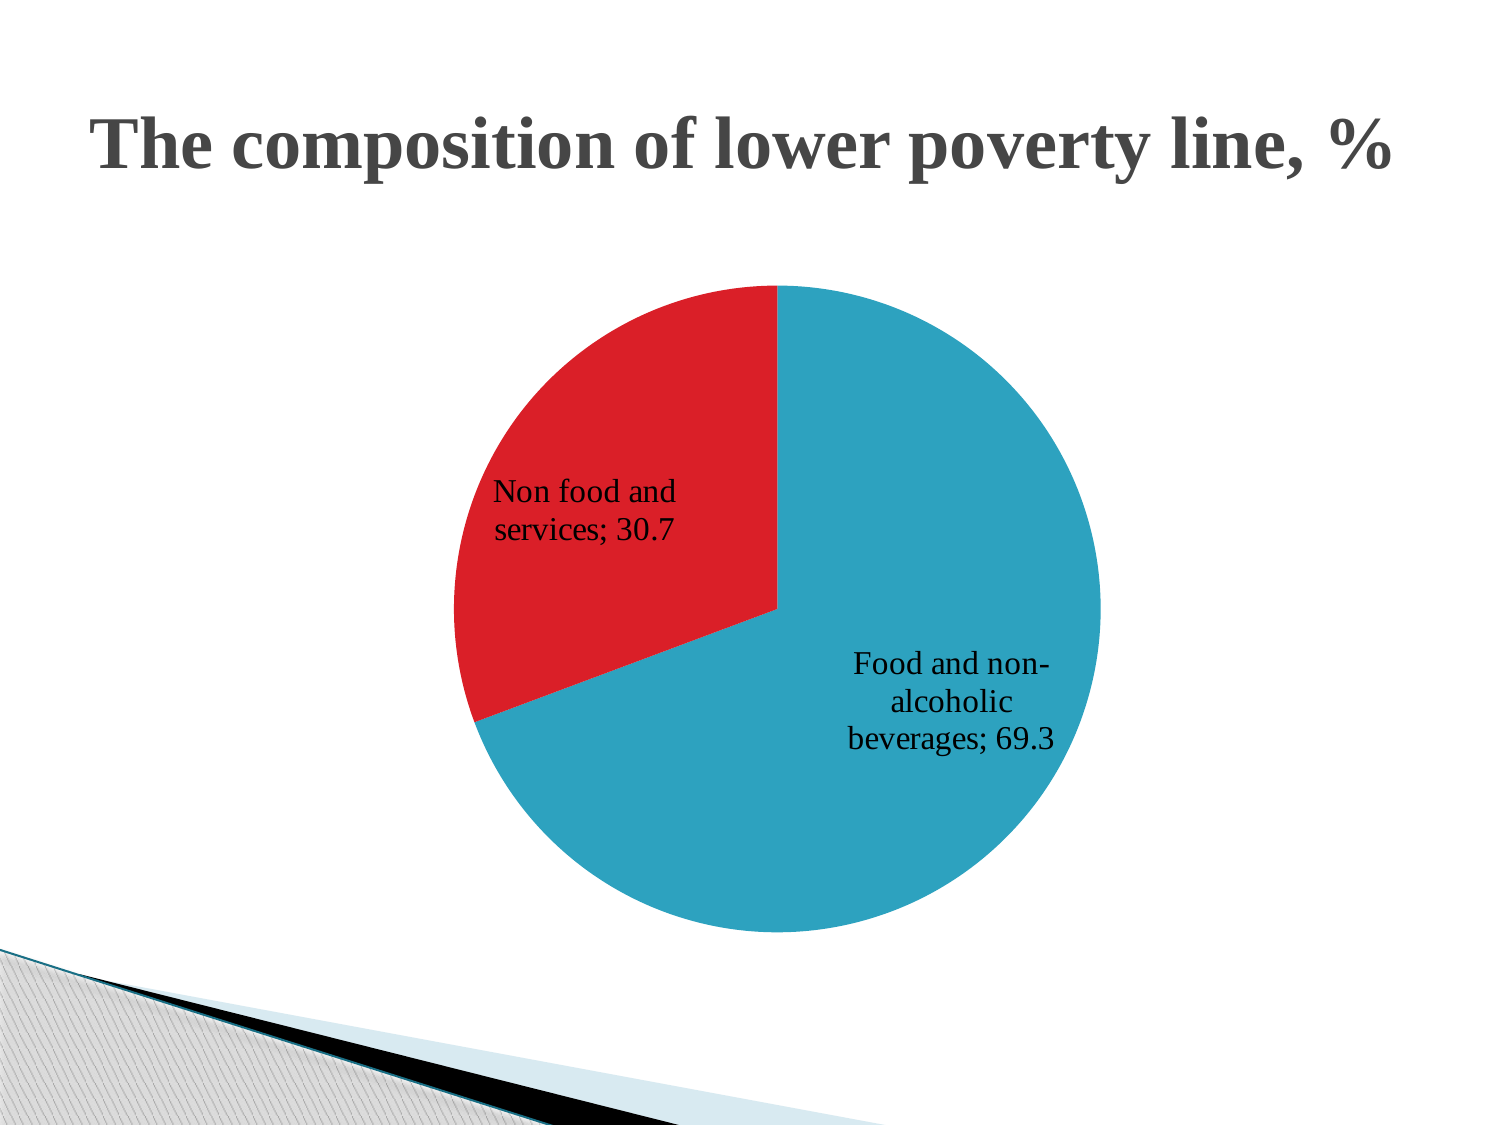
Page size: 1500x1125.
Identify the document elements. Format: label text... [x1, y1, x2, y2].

chart [74, 242, 1426, 986]
title The composition of lower poverty line, % [75, 45, 1425, 233]
